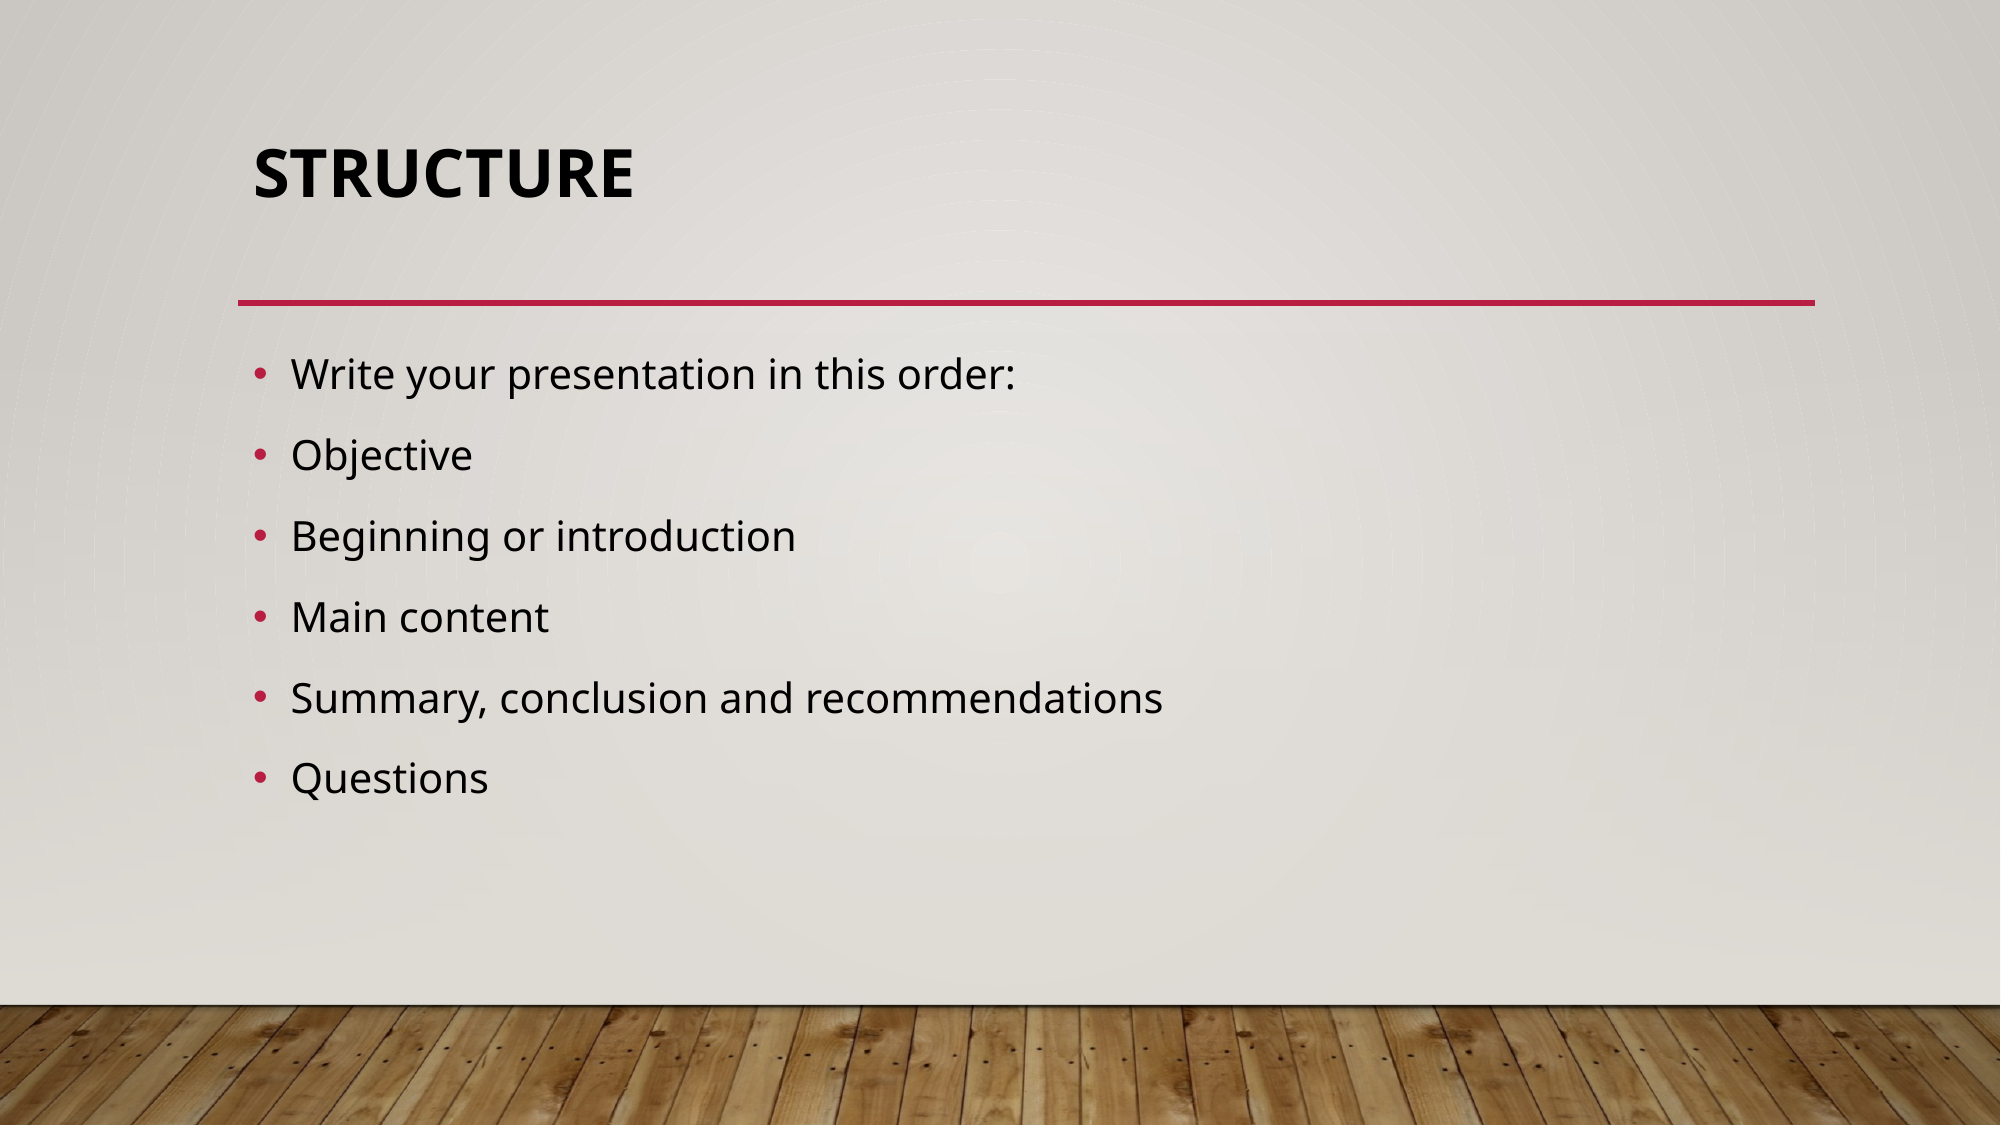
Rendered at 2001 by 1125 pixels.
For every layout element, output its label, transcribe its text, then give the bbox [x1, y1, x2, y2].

title Structure [238, 131, 1814, 305]
picture [0, 1005, 2000, 1125]
list Write your presentation in this order: Objective Beginning or introduction Main content Summary, conclusion and recommendations Questions [238, 330, 1814, 897]
